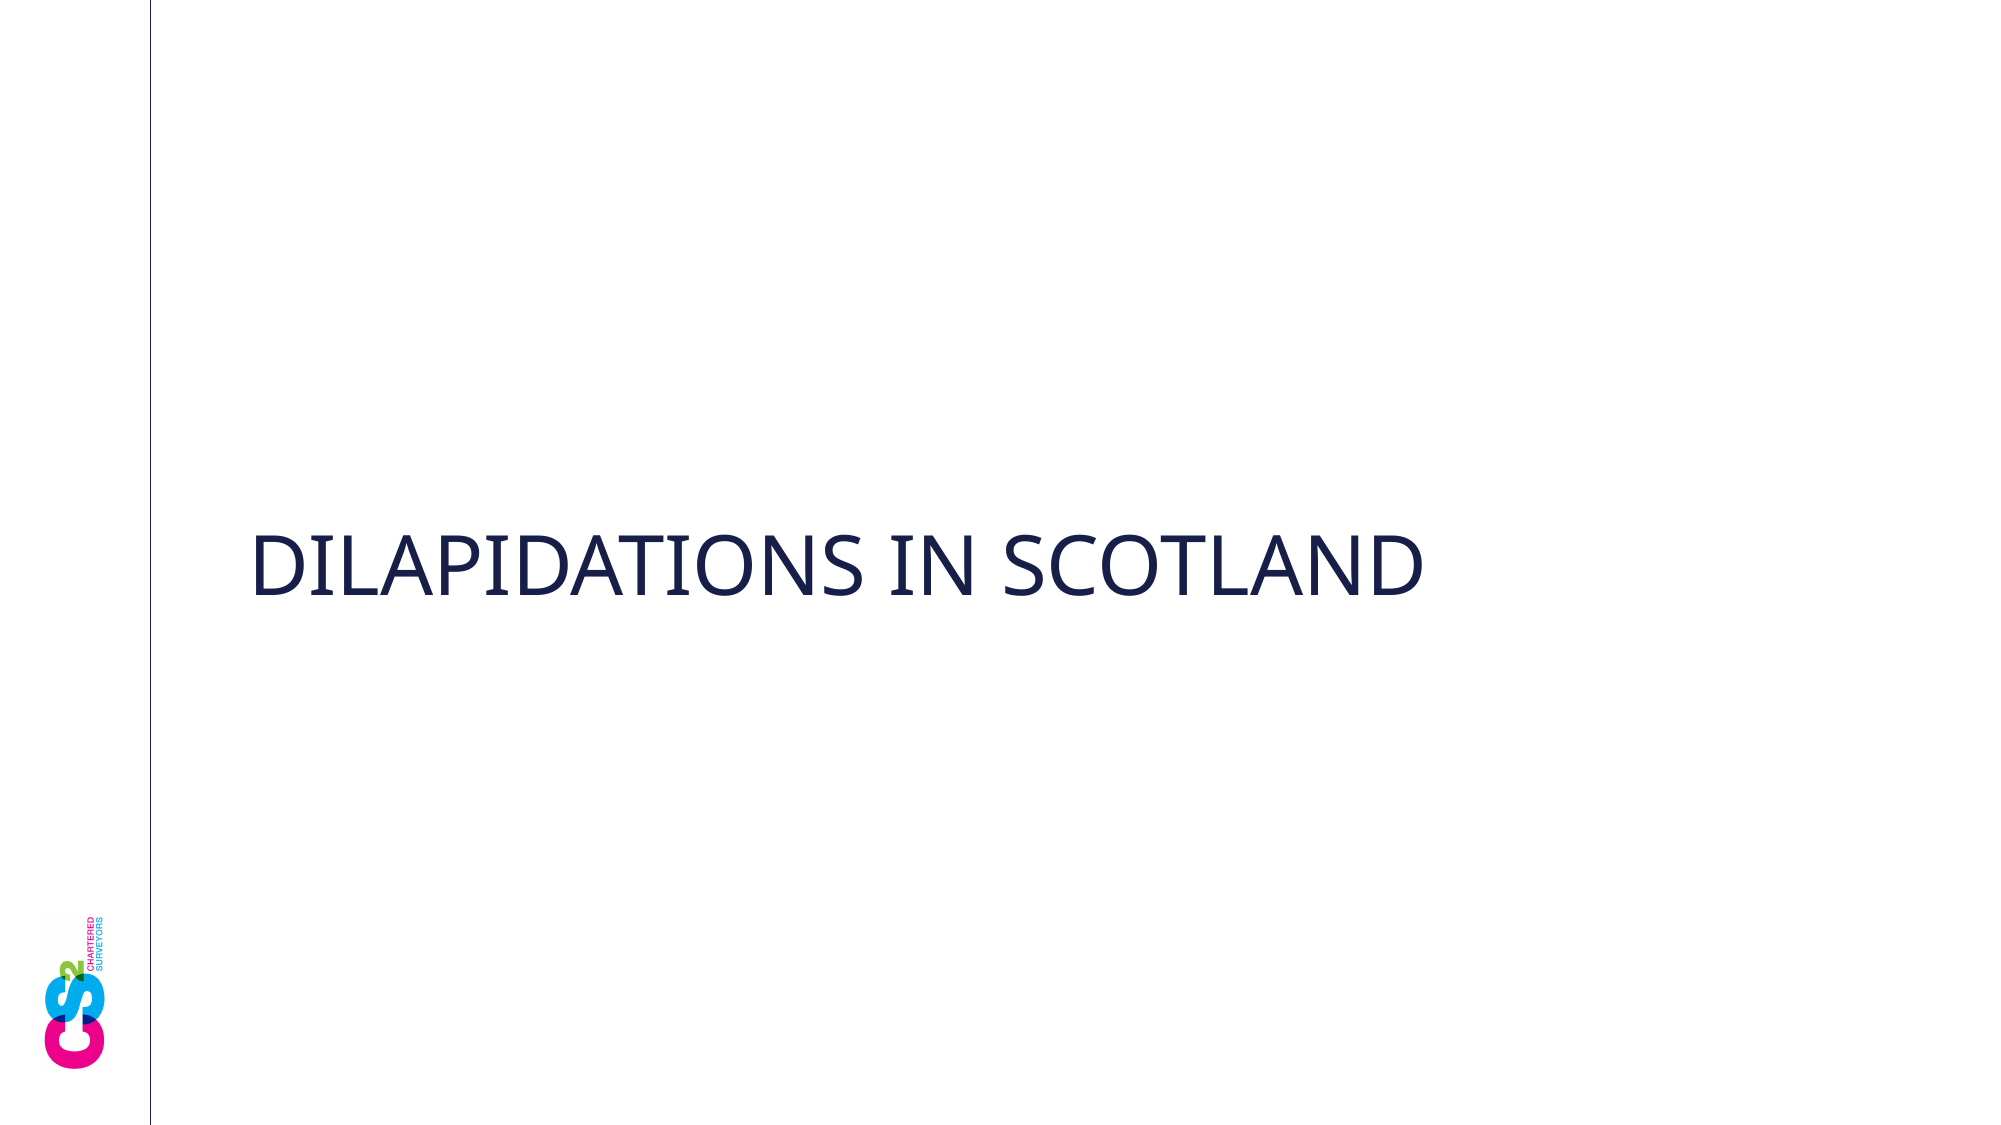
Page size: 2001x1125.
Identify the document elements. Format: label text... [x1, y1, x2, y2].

picture [0, 911, 158, 1074]
text_box Dilapidations in scotland [248, 413, 1950, 712]
